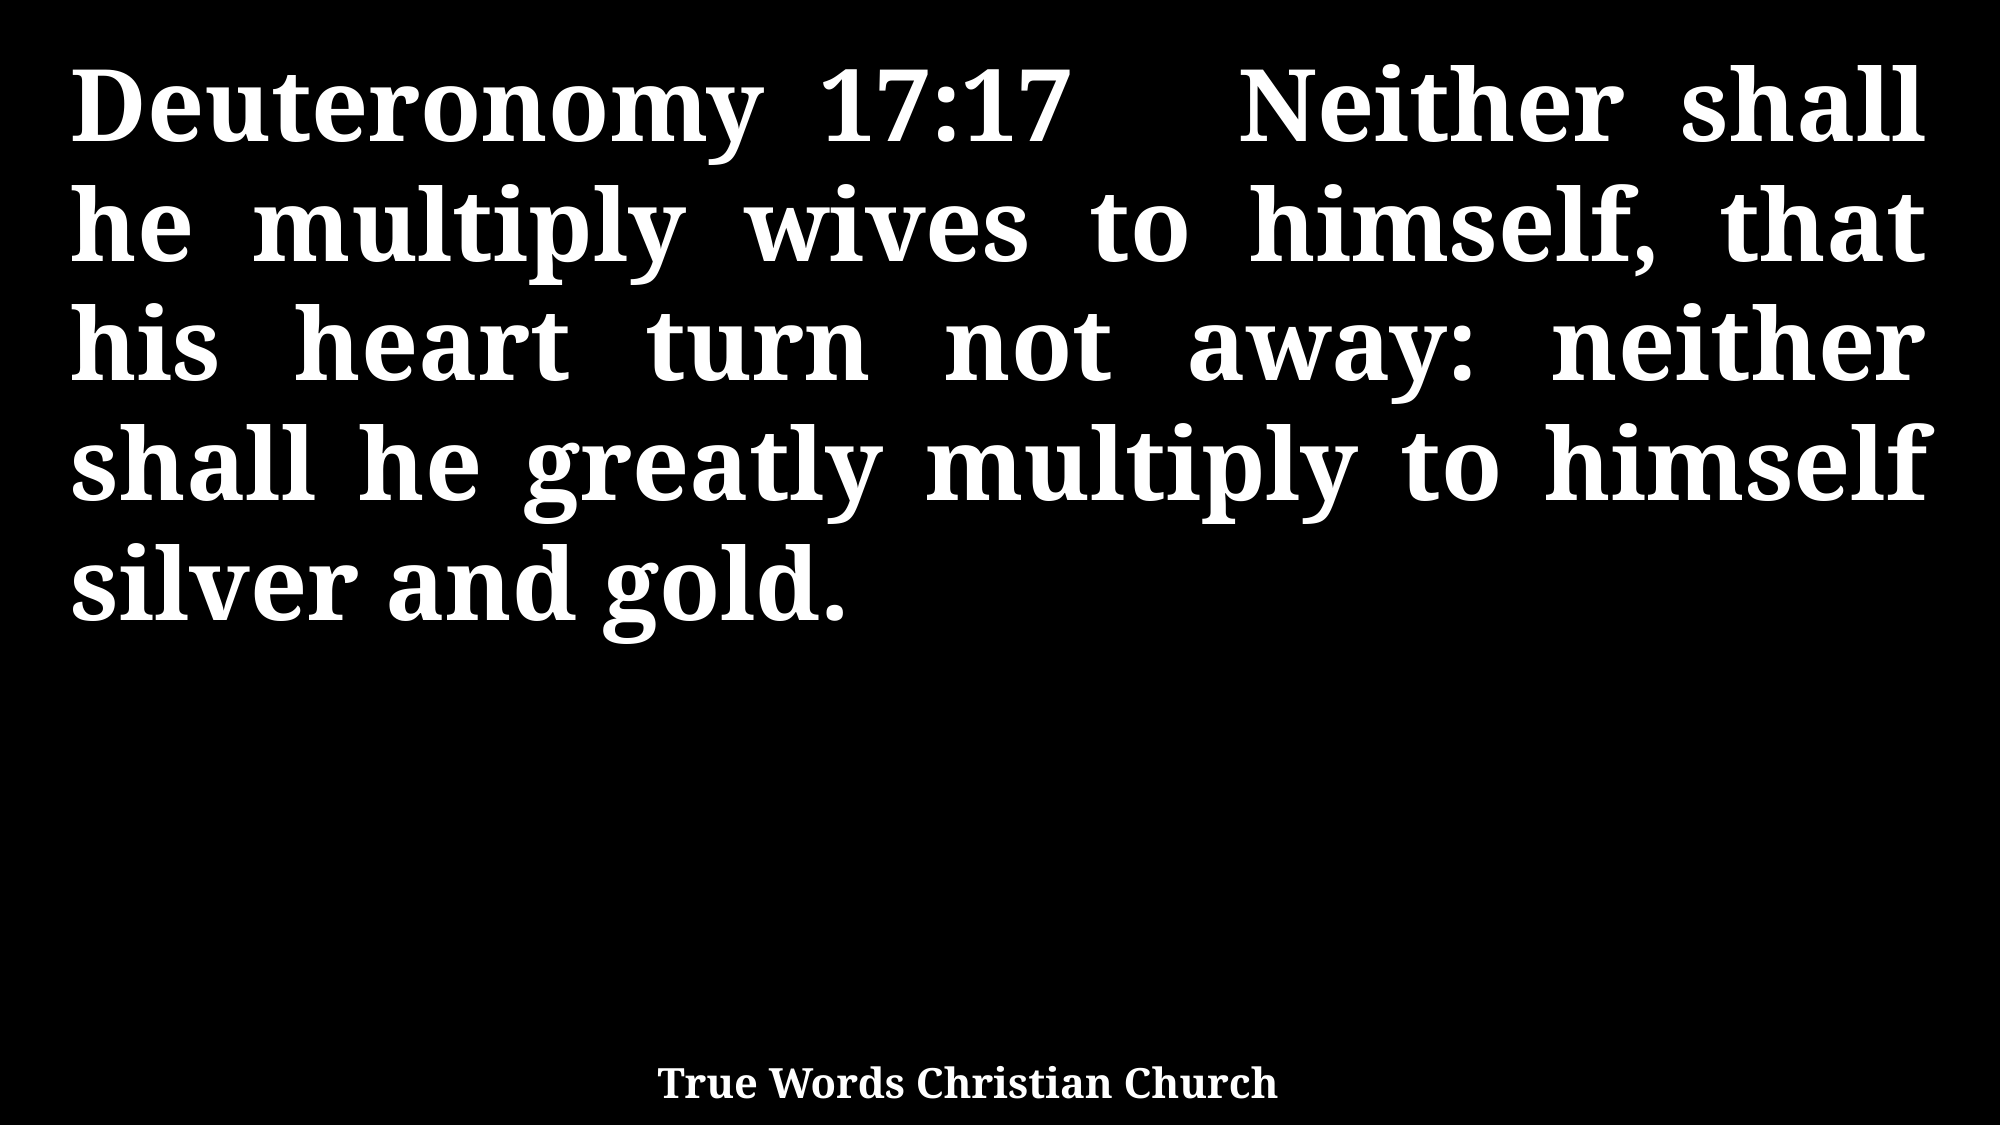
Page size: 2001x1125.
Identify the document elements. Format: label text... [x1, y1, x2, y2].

text_box True Words Christian Church [642, 1049, 1294, 1114]
text_box Deuteronomy 17:17 Neither shall he multiply wives to himself, that his heart turn not away: neither shall he greatly multiply to himself silver and gold. [55, 33, 1944, 649]
